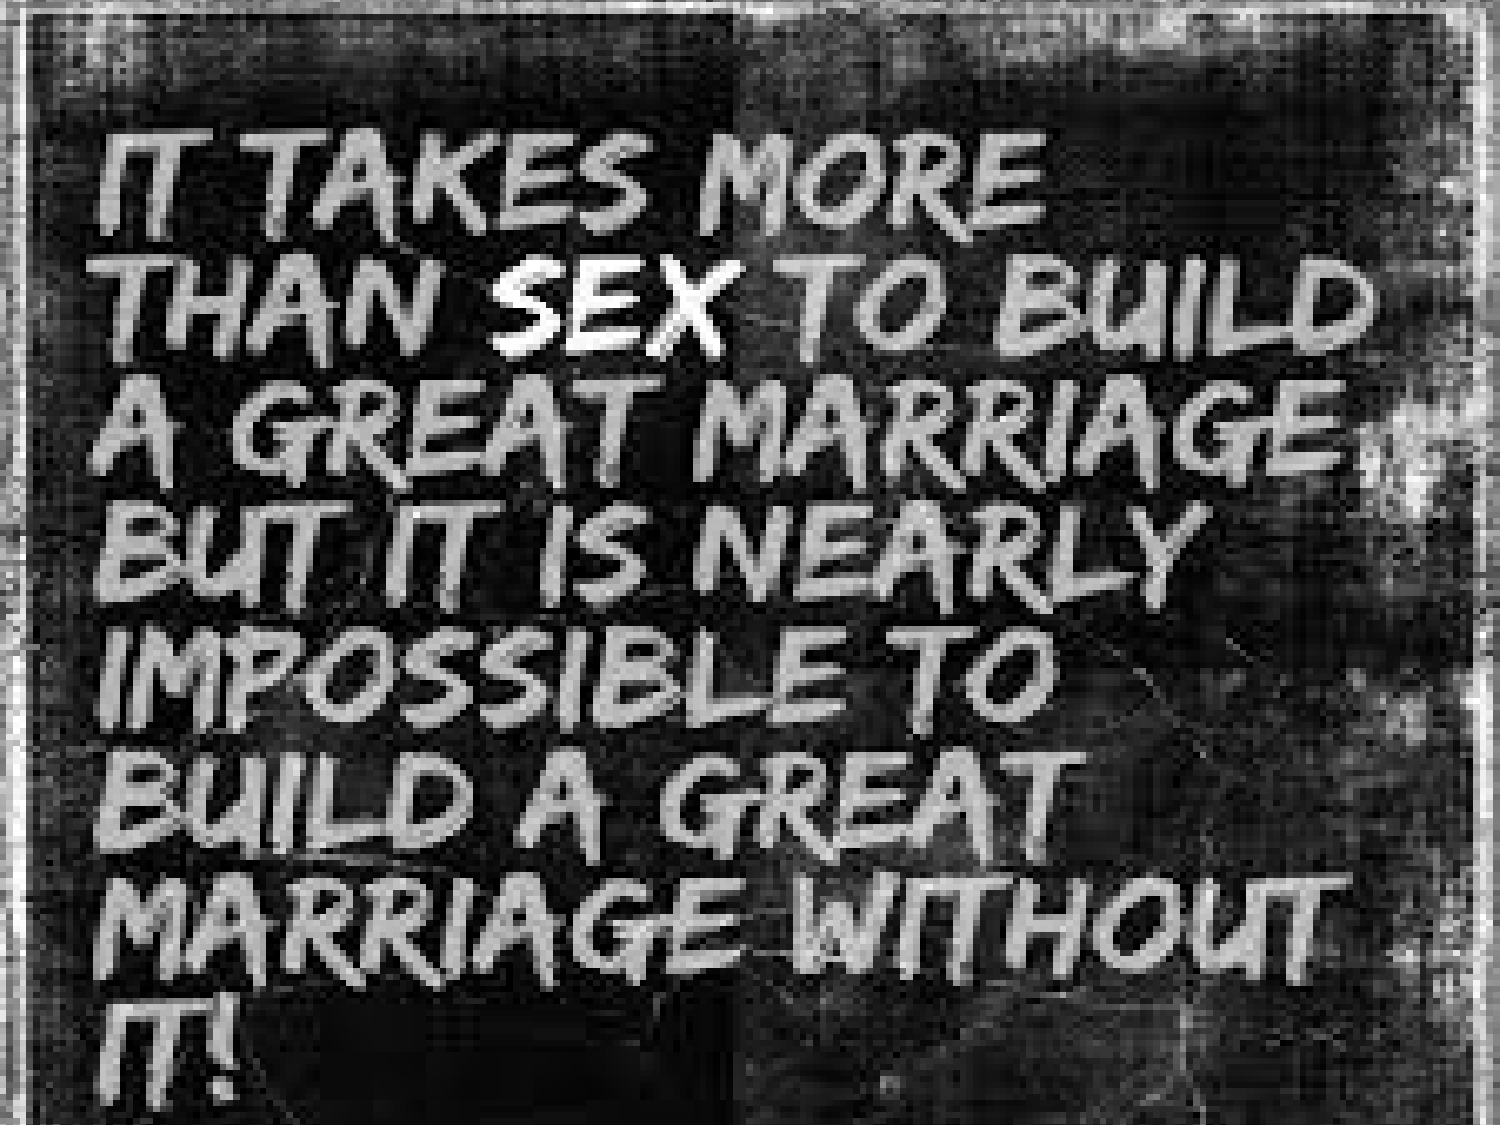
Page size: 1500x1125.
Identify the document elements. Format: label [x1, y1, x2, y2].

list [0, 0, 1500, 1125]
